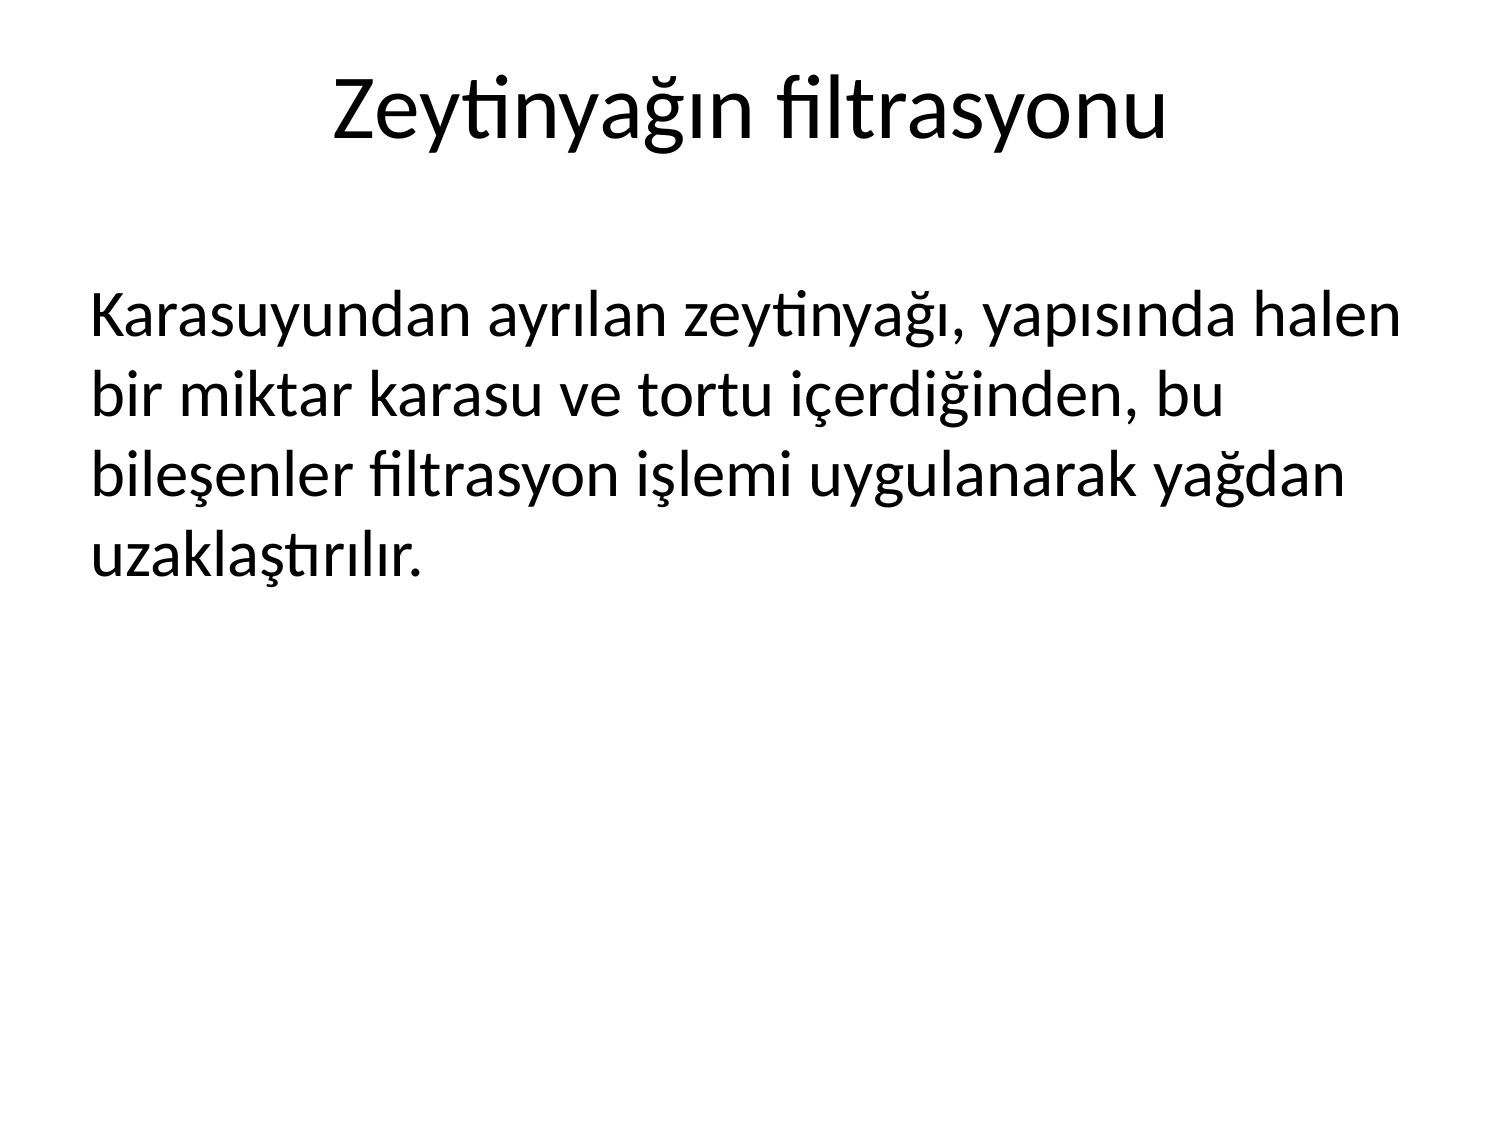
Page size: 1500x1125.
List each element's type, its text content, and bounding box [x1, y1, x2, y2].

title Zeytinyağın filtrasyonu [76, 30, 1427, 173]
list Karasuyundan ayrılan zeytinyağı, yapısında halen bir miktar karasu ve tortu içerdiğinden, bu bileşenler filtrasyon işlemi uygulanarak yağdan uzaklaştırılır. [75, 262, 1425, 1005]
